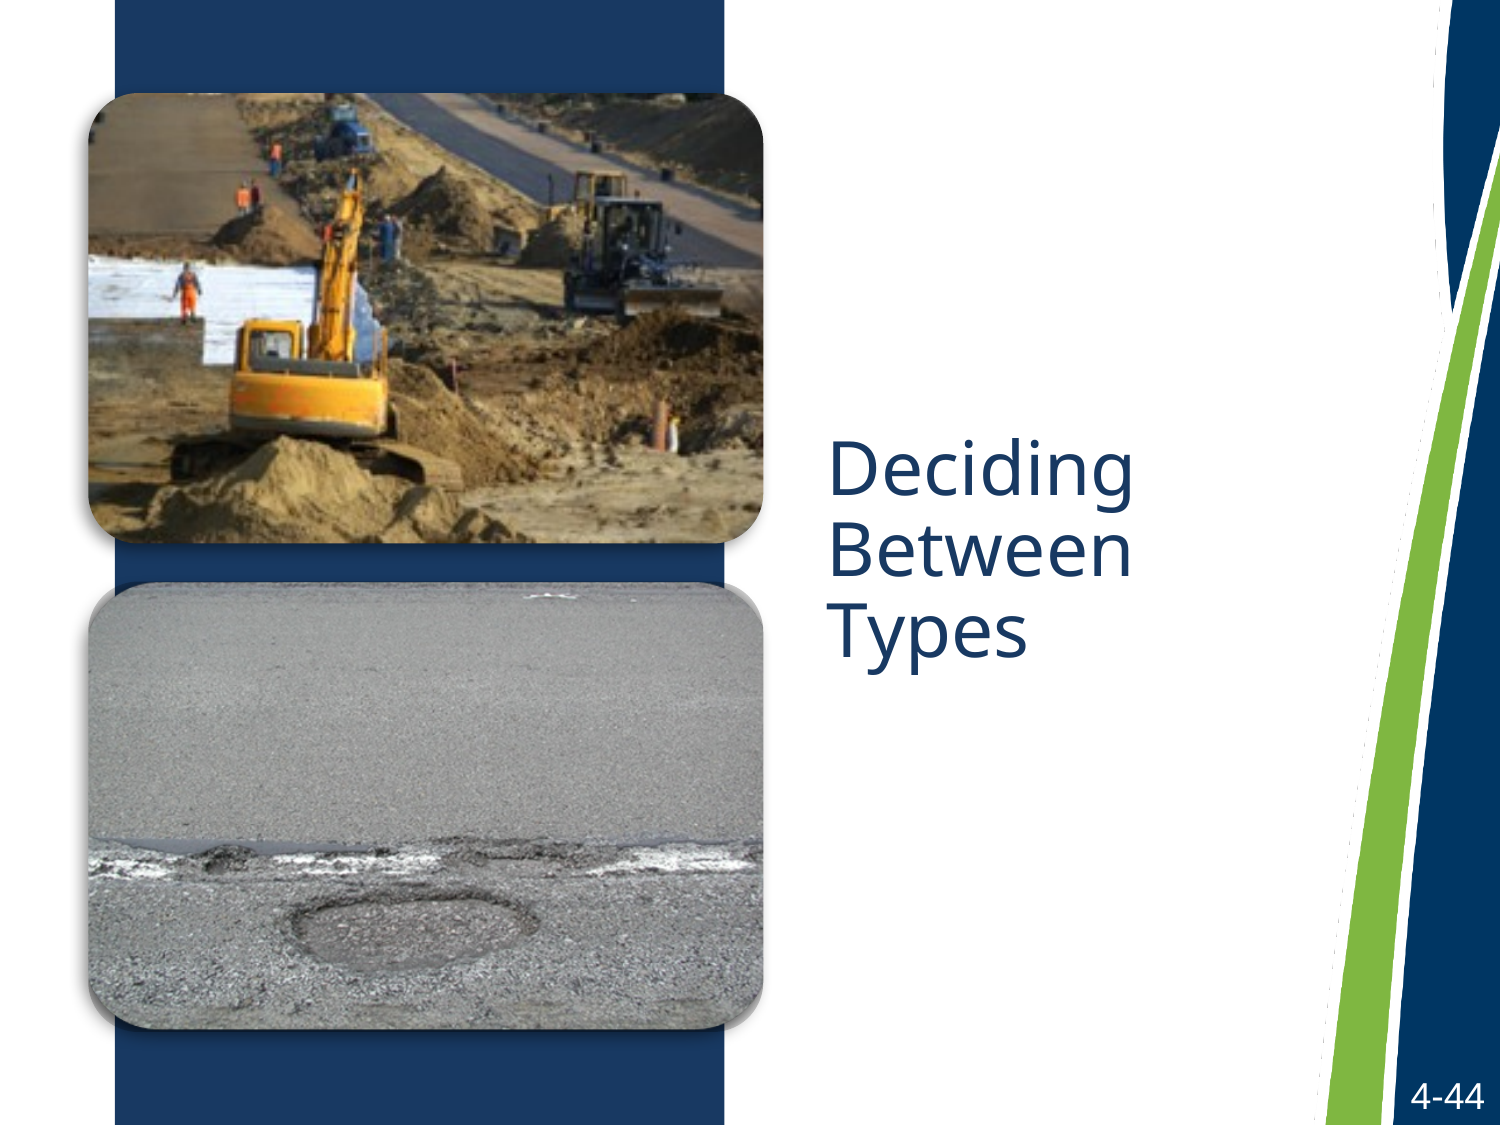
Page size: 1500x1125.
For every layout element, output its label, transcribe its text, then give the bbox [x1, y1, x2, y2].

picture [1302, 0, 1500, 1125]
picture [88, 93, 764, 544]
title Deciding Between Types [826, 412, 1336, 674]
picture [88, 581, 764, 1032]
